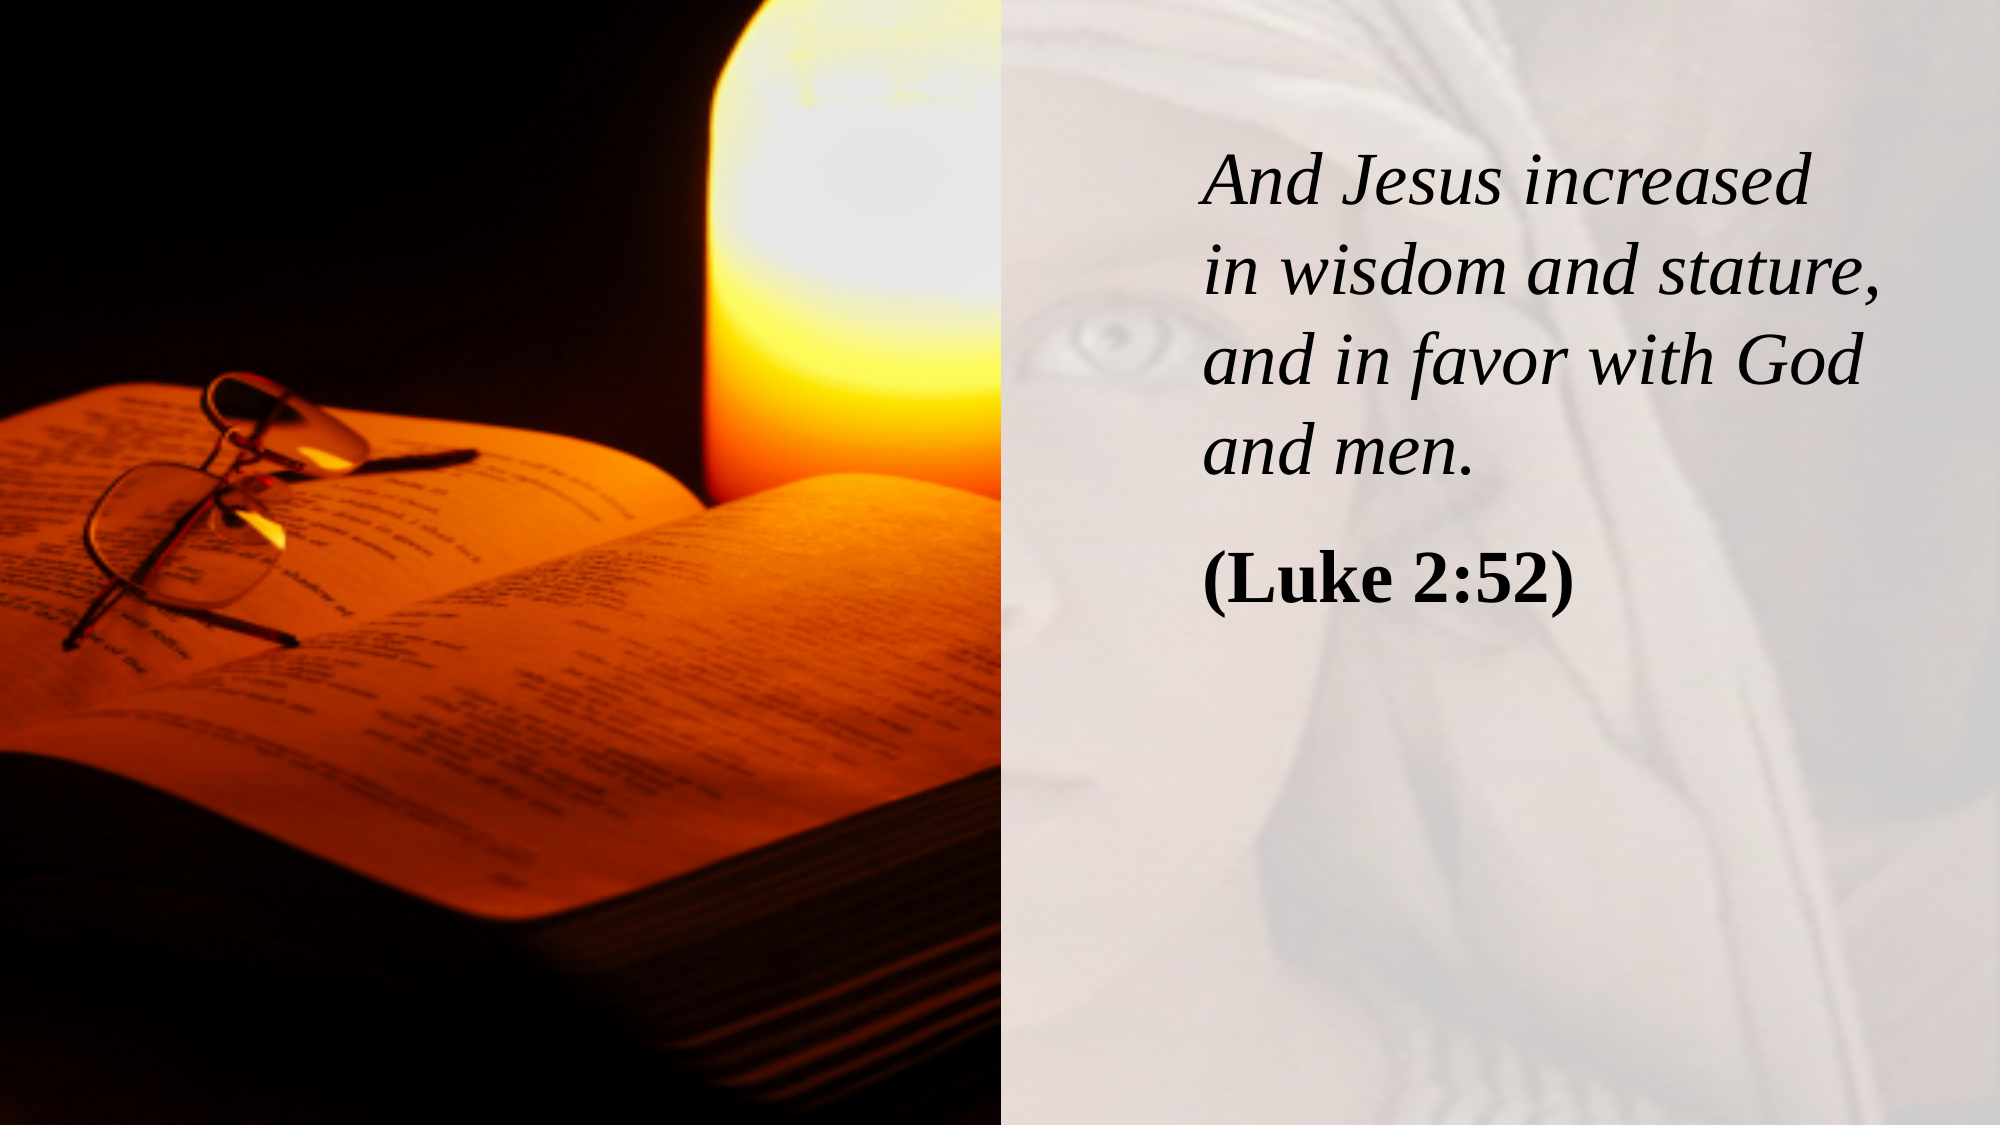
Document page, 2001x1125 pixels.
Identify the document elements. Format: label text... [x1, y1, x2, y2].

picture [0, 0, 1001, 1125]
text_box And Jesus increased in wisdom and stature, and in favor with God and men. (Luke 2:52) [1187, 122, 1900, 625]
